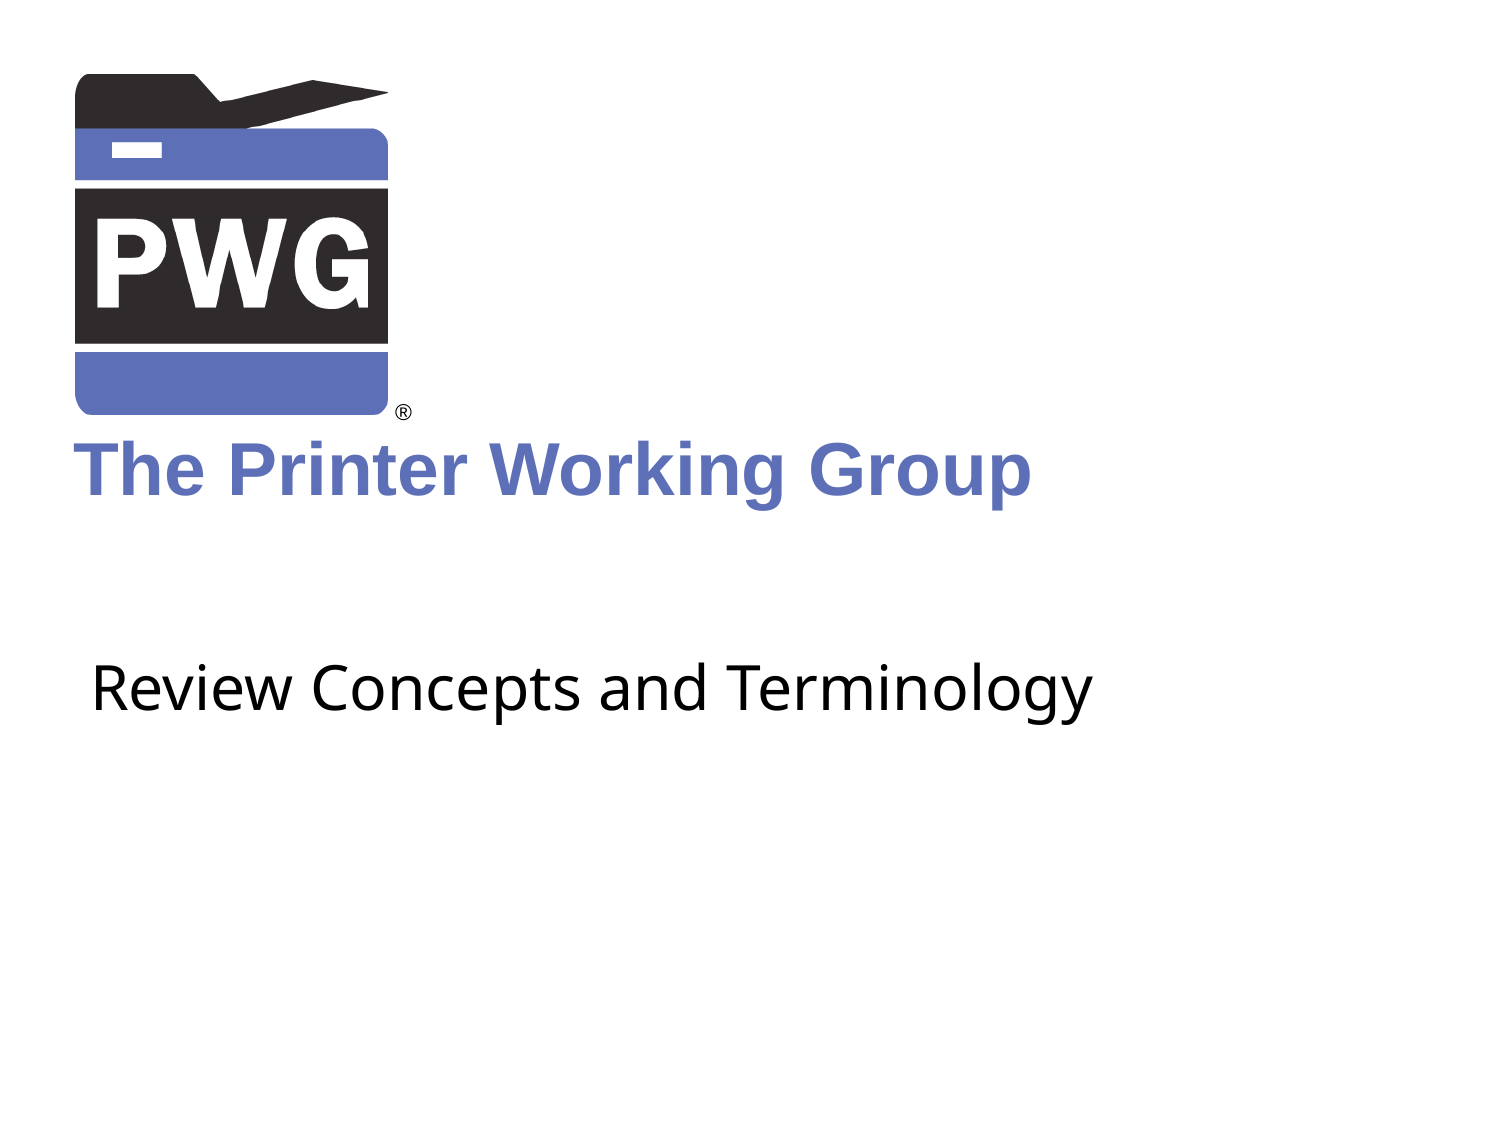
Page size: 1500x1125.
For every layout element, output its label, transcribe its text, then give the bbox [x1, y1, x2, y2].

title Review Concepts and Terminology [74, 522, 1426, 732]
picture [75, 74, 388, 415]
